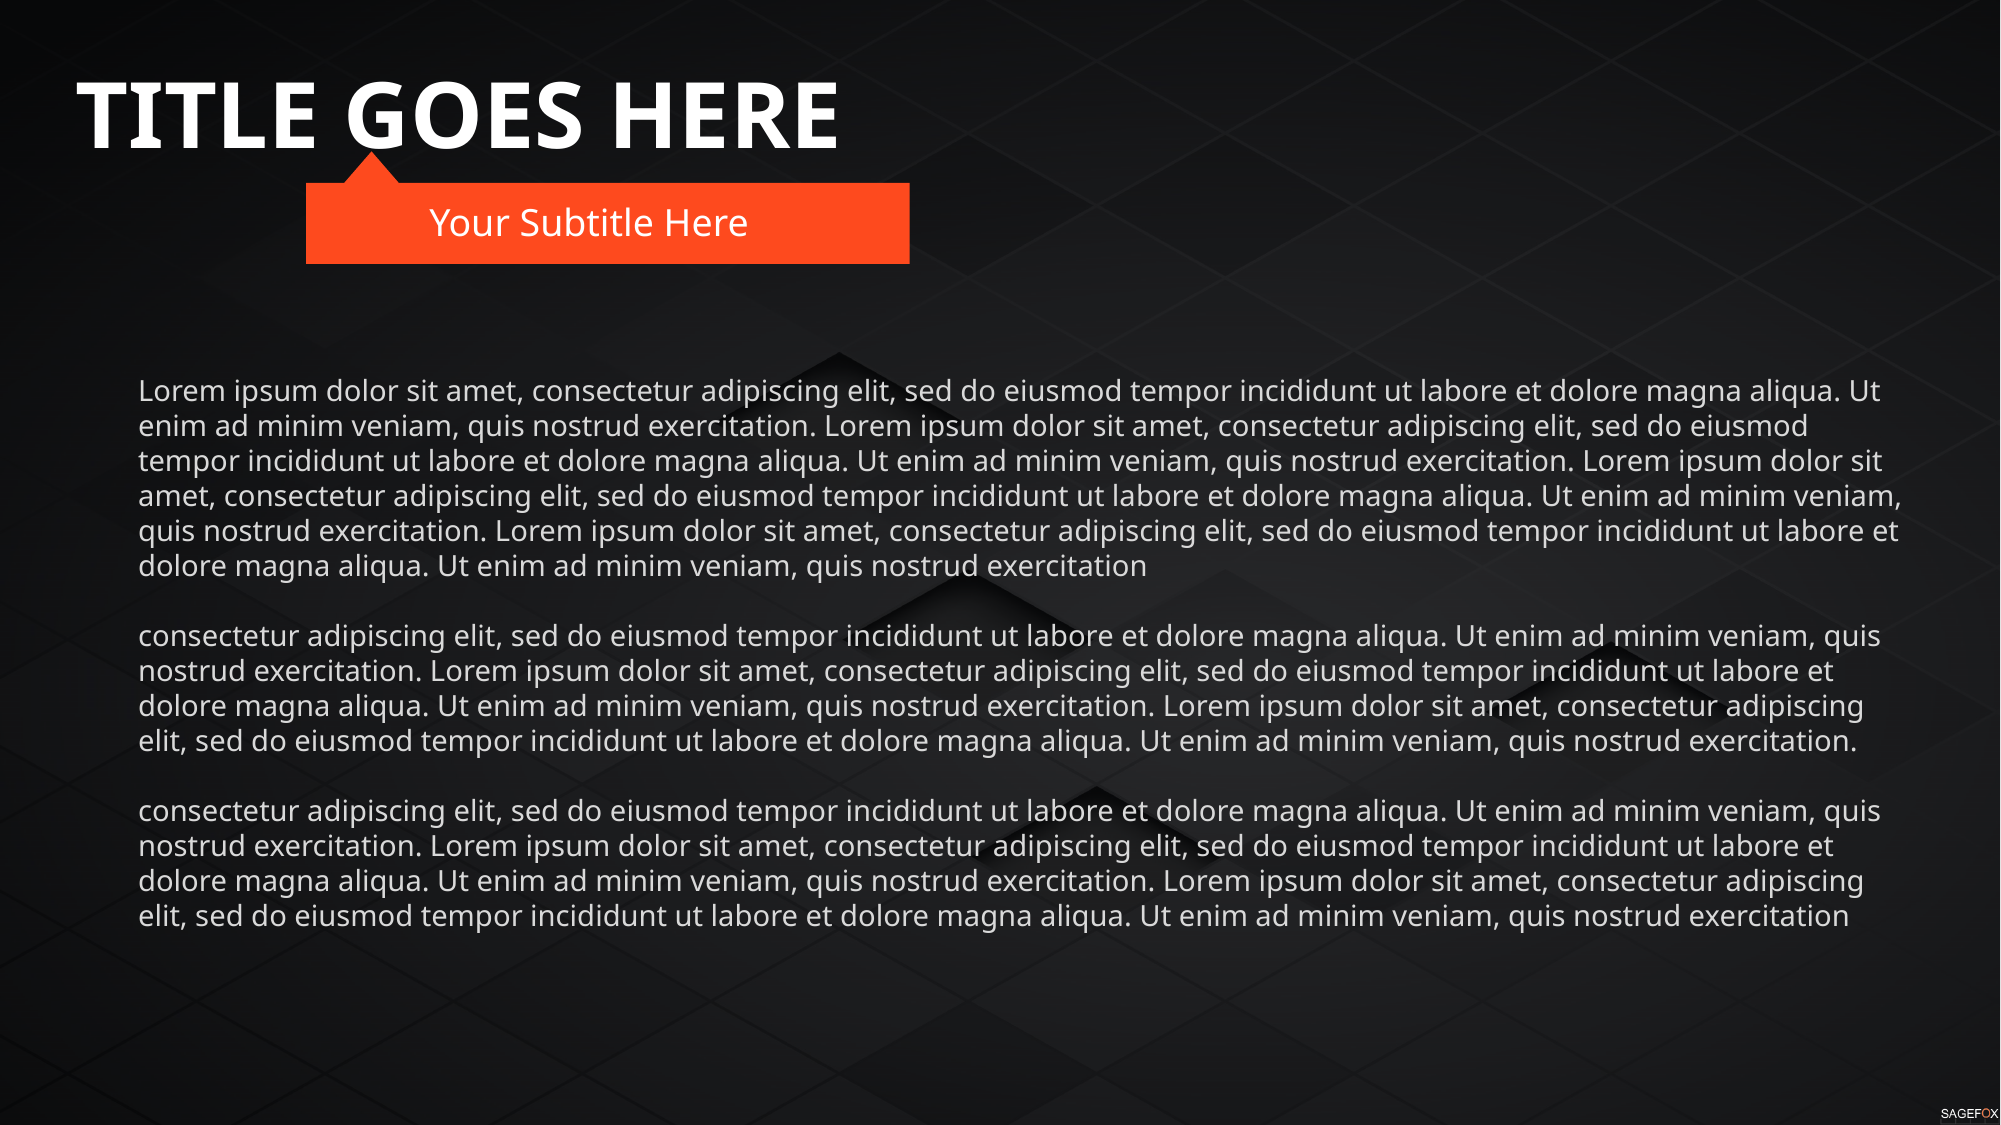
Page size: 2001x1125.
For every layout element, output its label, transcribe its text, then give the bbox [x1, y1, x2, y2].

text_box Lorem ipsum dolor sit amet, consectetur adipiscing elit, sed do eiusmod tempor incididunt ut labore et dolore magna aliqua. Ut enim ad minim veniam, quis nostrud exercitation. Lorem ipsum dolor sit amet, consectetur adipiscing elit, sed do eiusmod tempor incididunt ut labore et dolore magna aliqua. Ut enim ad minim veniam, quis nostrud exercitation. Lorem ipsum dolor sit amet, consectetur adipiscing elit, sed do eiusmod tempor incididunt ut labore et dolore magna aliqua. Ut enim ad minim veniam, quis nostrud exercitation. Lorem ipsum dolor sit amet, consectetur adipiscing elit, sed do eiusmod tempor incididunt ut labore et dolore magna aliqua. Ut enim ad minim veniam, quis nostrud exercitation consectetur adipiscing elit, sed do eiusmod tempor incididunt ut labore et dolore magna aliqua. Ut enim ad minim veniam, quis nostrud exercitation. Lorem ipsum dolor sit amet, consectetur adipiscing elit, sed do eiusmod tempor incididunt ut labore et dolore magna aliqua. Ut enim ad minim veniam, quis nostrud exercitation. Lorem ipsum dolor sit amet, consectetur adipiscing elit, sed do eiusmod tempor incididunt ut labore et dolore magna aliqua. Ut enim ad minim veniam, quis nostrud exercitation. consectetur adipiscing elit, sed do eiusmod tempor incididunt ut labore et dolore magna aliqua. Ut enim ad minim veniam, quis nostrud exercitation. Lorem ipsum dolor sit amet, consectetur adipiscing elit, sed do eiusmod tempor incididunt ut labore et dolore magna aliqua. Ut enim ad minim veniam, quis nostrud exercitation. Lorem ipsum dolor sit amet, consectetur adipiscing elit, sed do eiusmod tempor incididunt ut labore et dolore magna aliqua. Ut enim ad minim veniam, quis nostrud exercitation [123, 365, 1930, 940]
picture [0, 0, 2001, 1125]
text_box TITLE GOES HERE [60, 49, 965, 175]
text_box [306, 151, 910, 264]
